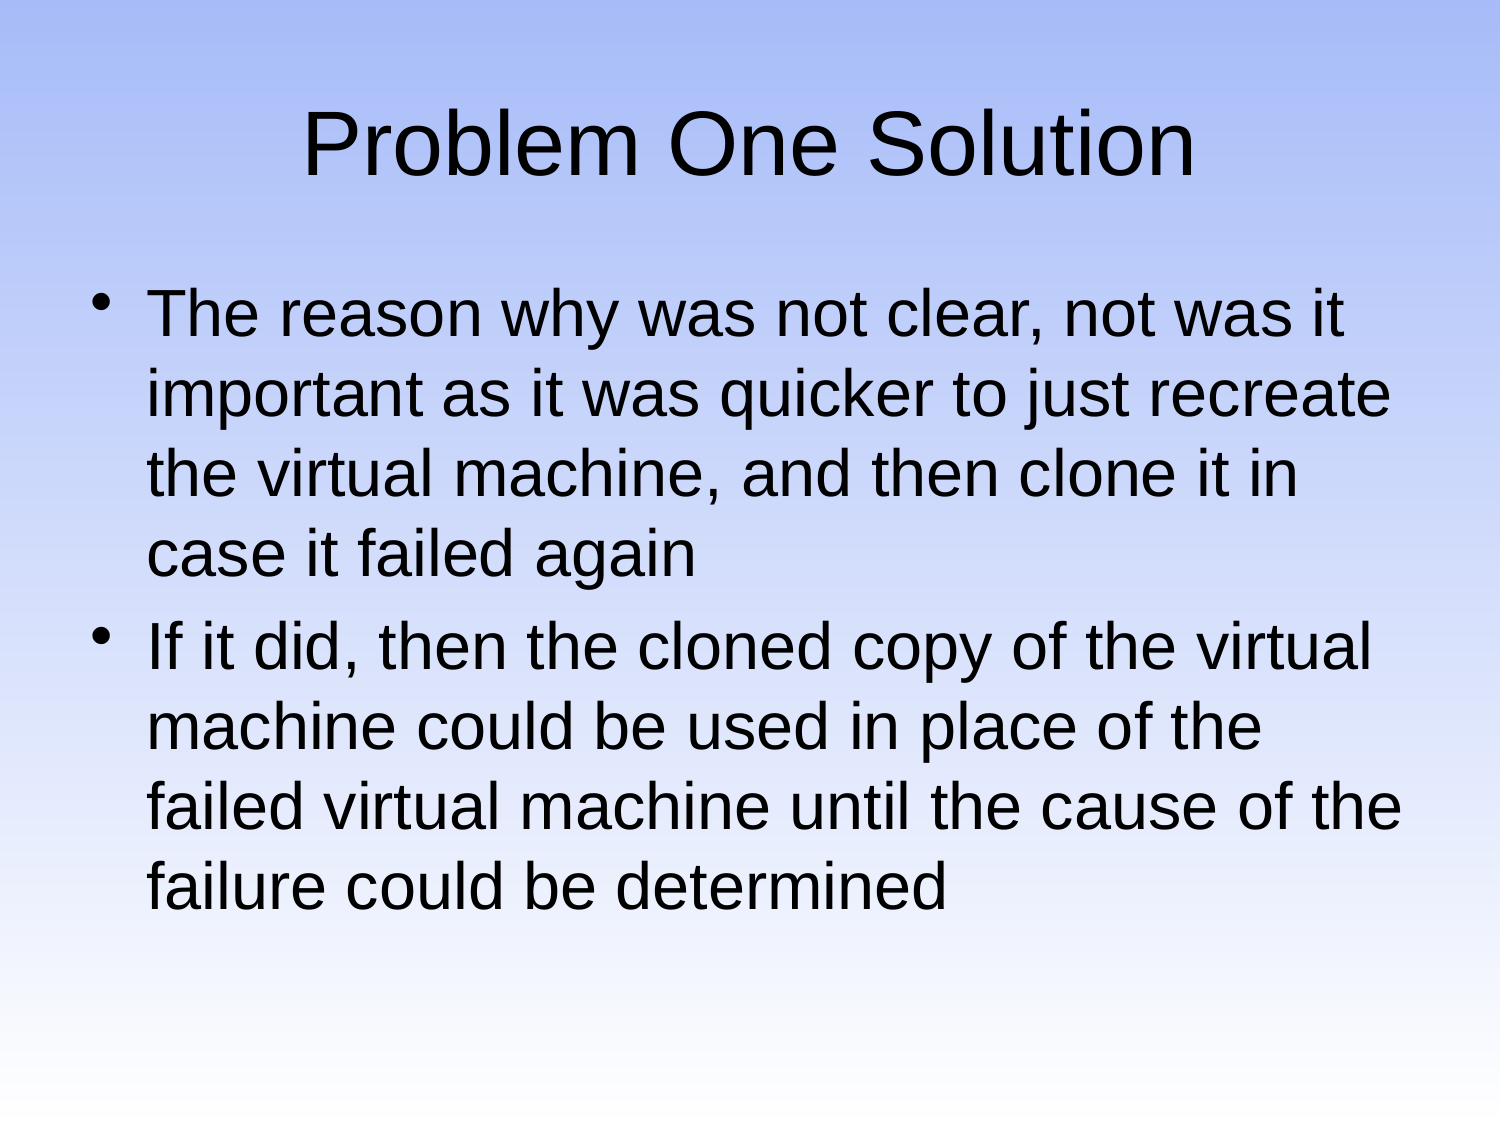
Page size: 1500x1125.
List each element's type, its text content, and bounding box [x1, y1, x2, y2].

title Problem One Solution [75, 45, 1425, 233]
list The reason why was not clear, not was it important as it was quicker to just recreate the virtual machine, and then clone it in case it failed again If it did, then the cloned copy of the virtual machine could be used in place of the failed virtual machine until the cause of the failure could be determined [75, 262, 1425, 1005]
